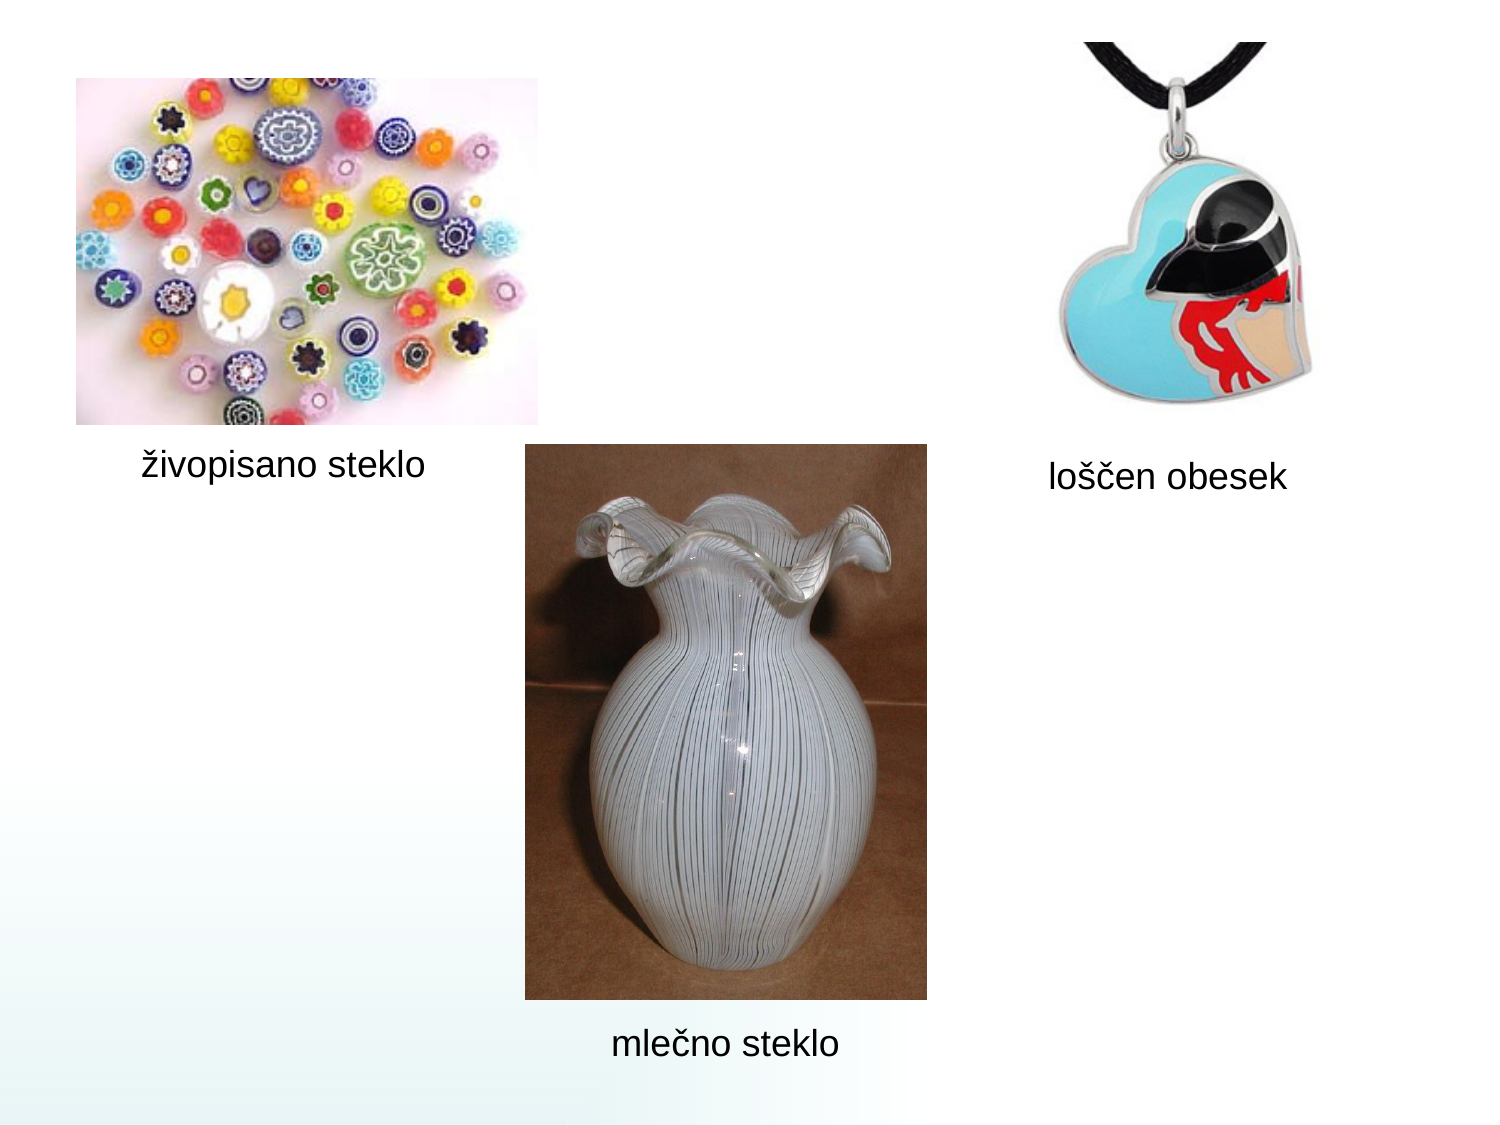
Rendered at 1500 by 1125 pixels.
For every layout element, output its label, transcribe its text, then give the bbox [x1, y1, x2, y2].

picture [76, 78, 538, 425]
picture [525, 444, 927, 1000]
text_box mlečno steklo [596, 1011, 857, 1072]
text_box živopisano steklo [123, 432, 443, 493]
picture [879, 42, 1470, 418]
text_box loščen obesek [1033, 444, 1388, 504]
